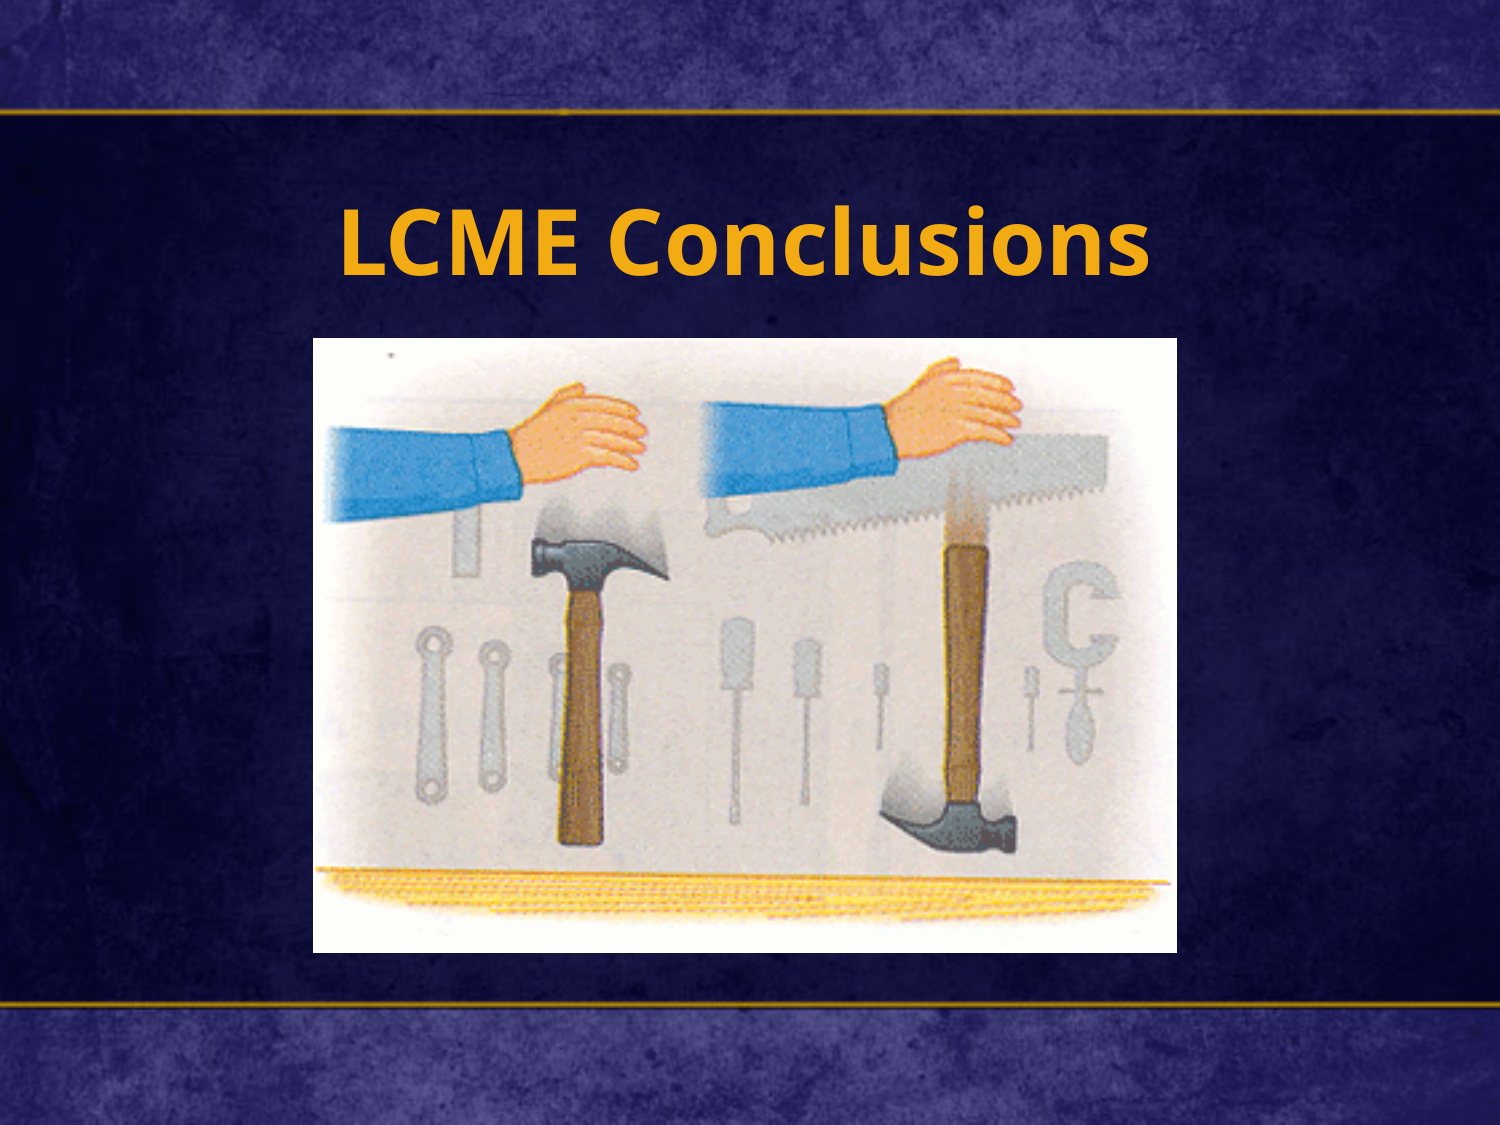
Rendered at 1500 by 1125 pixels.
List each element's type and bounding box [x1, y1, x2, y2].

list [312, 338, 1177, 954]
picture [0, 0, 1500, 1125]
